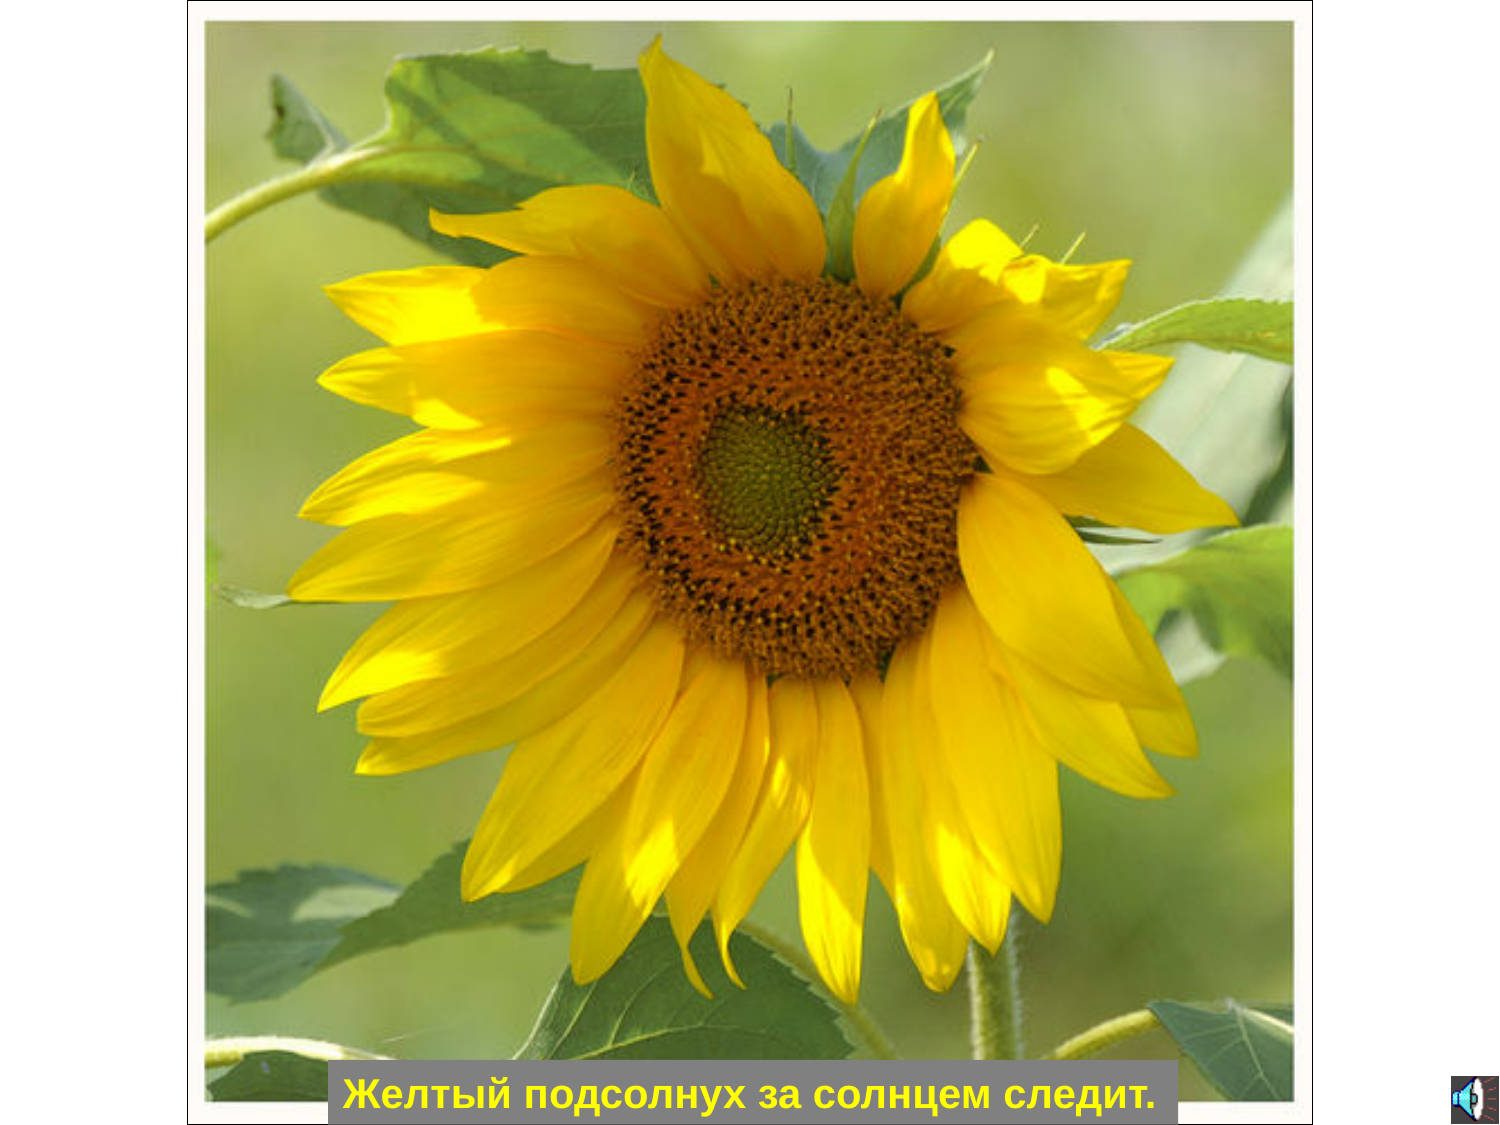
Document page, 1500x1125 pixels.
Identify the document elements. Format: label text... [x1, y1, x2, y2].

picture [1449, 1074, 1500, 1125]
text_box [187, 0, 1313, 1125]
text_box Желтый подсолнух за солнцем следит. [328, 1059, 1179, 1125]
